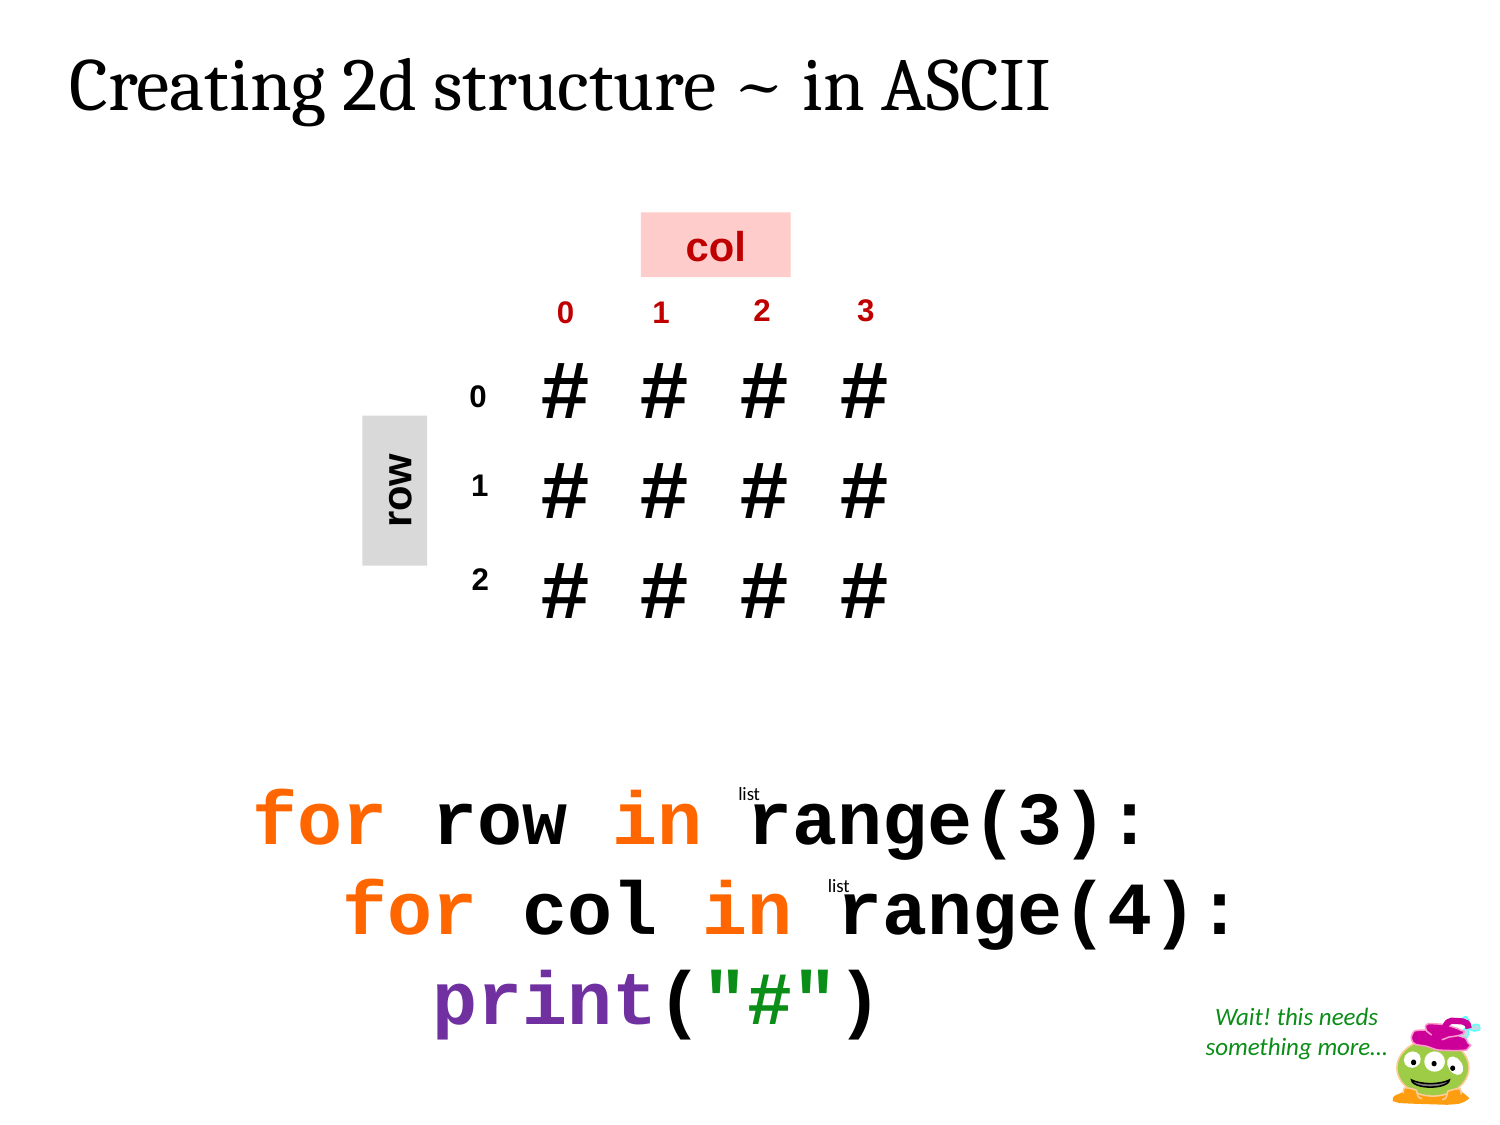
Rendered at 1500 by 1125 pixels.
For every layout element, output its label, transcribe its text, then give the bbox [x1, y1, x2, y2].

text_box 1 [404, 457, 555, 510]
text_box list [723, 774, 775, 812]
text_box Wait! this needs something more… [1174, 992, 1419, 1068]
text_box row [362, 415, 428, 566]
text_box col [640, 212, 791, 278]
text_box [1393, 1015, 1482, 1105]
text_box 2 [405, 551, 556, 605]
text_box 0 [490, 285, 641, 338]
text_box 0 [403, 369, 553, 422]
text_box list [813, 866, 865, 904]
text_box for row in range(3): for col in range(4): print("#") [237, 762, 1363, 1047]
text_box 1 [586, 284, 737, 337]
text_box 3 [790, 283, 941, 336]
text_box Creating 2d structure ~ in ASCII [54, 28, 1068, 134]
text_box 2 [687, 283, 790, 336]
text_box # # # # # # # # # # # # [525, 327, 1106, 643]
